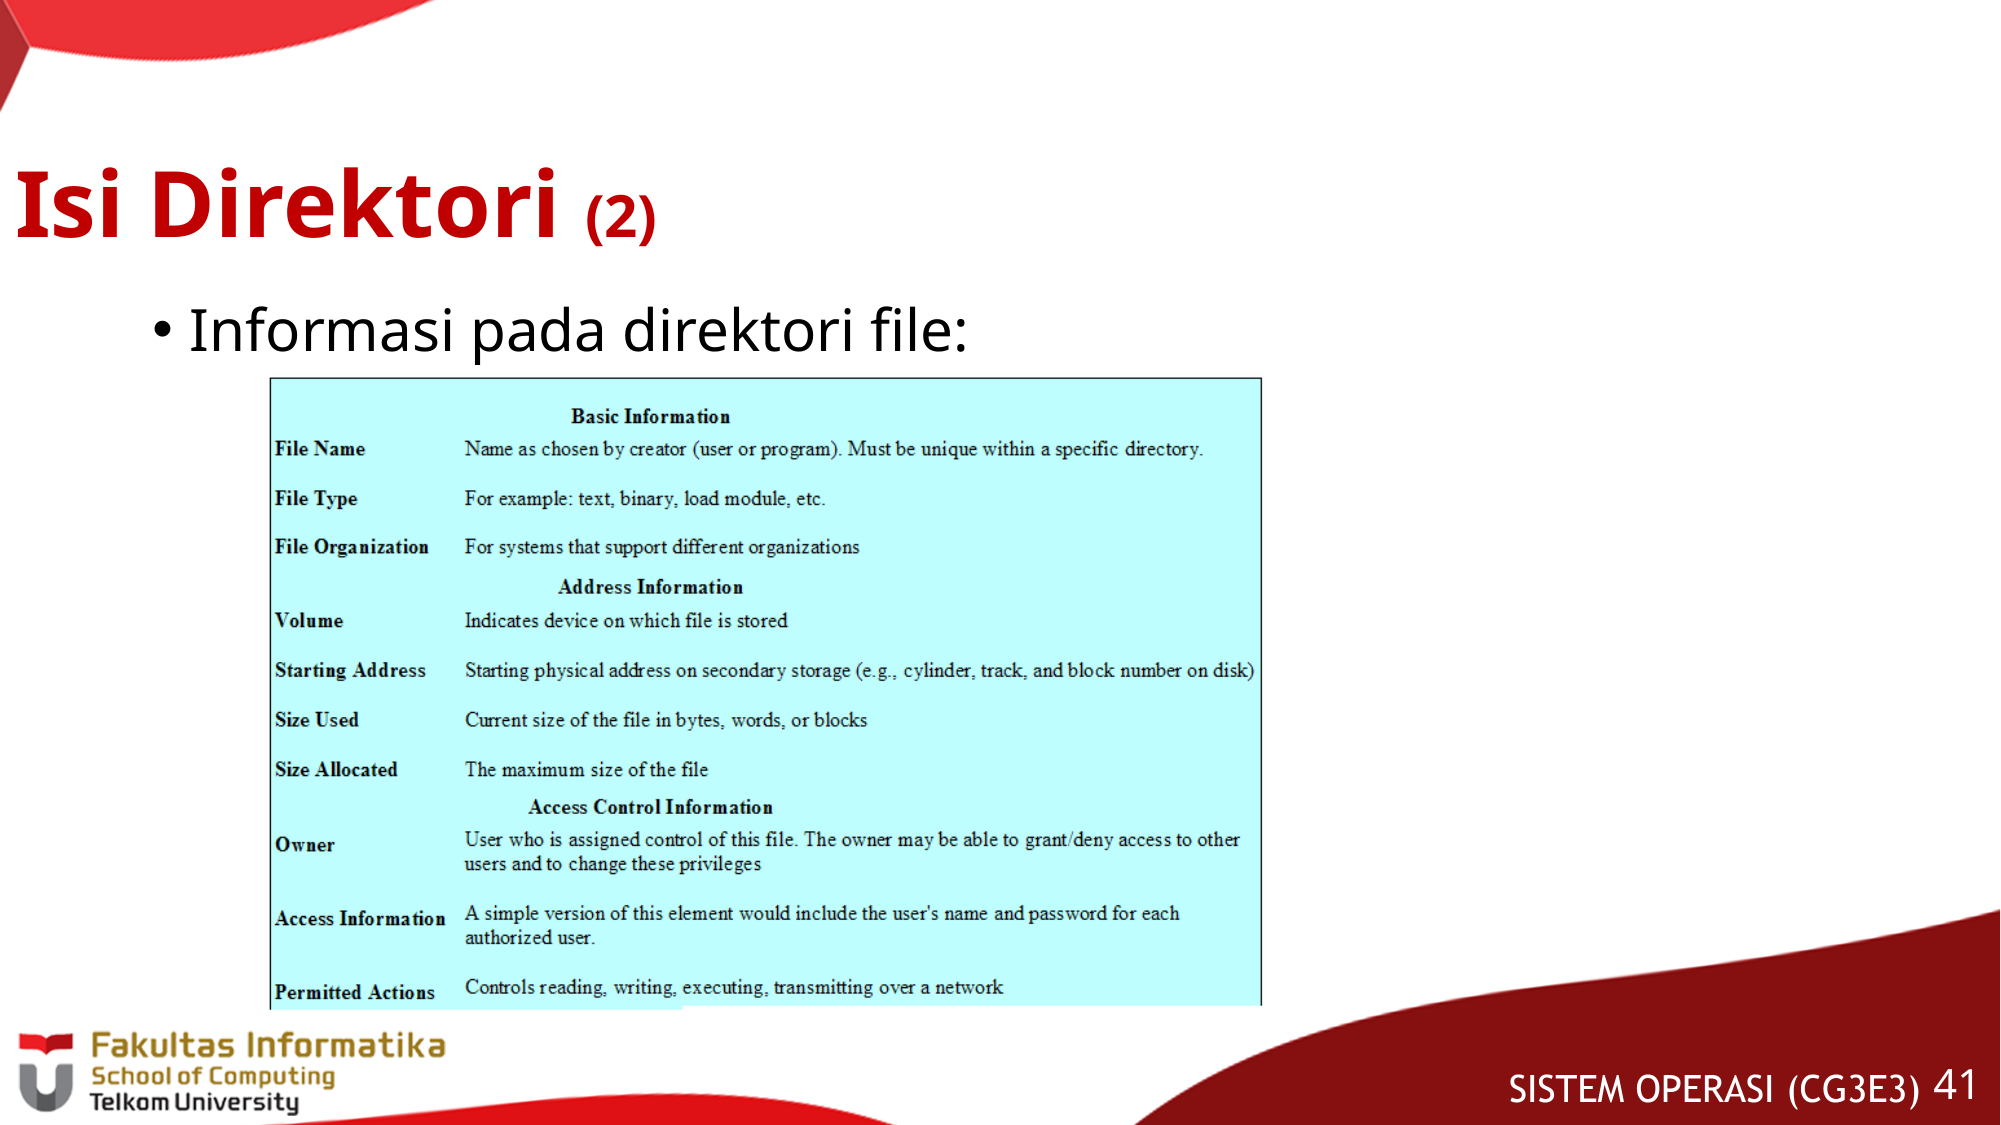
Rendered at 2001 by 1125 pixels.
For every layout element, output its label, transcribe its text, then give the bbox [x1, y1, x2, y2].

list Informasi pada direktori file: [137, 299, 1863, 1014]
slide_number 40 [1546, 1056, 1997, 1117]
picture [0, 0, 2001, 1125]
title Isi Direktori (2) [0, 119, 1725, 298]
